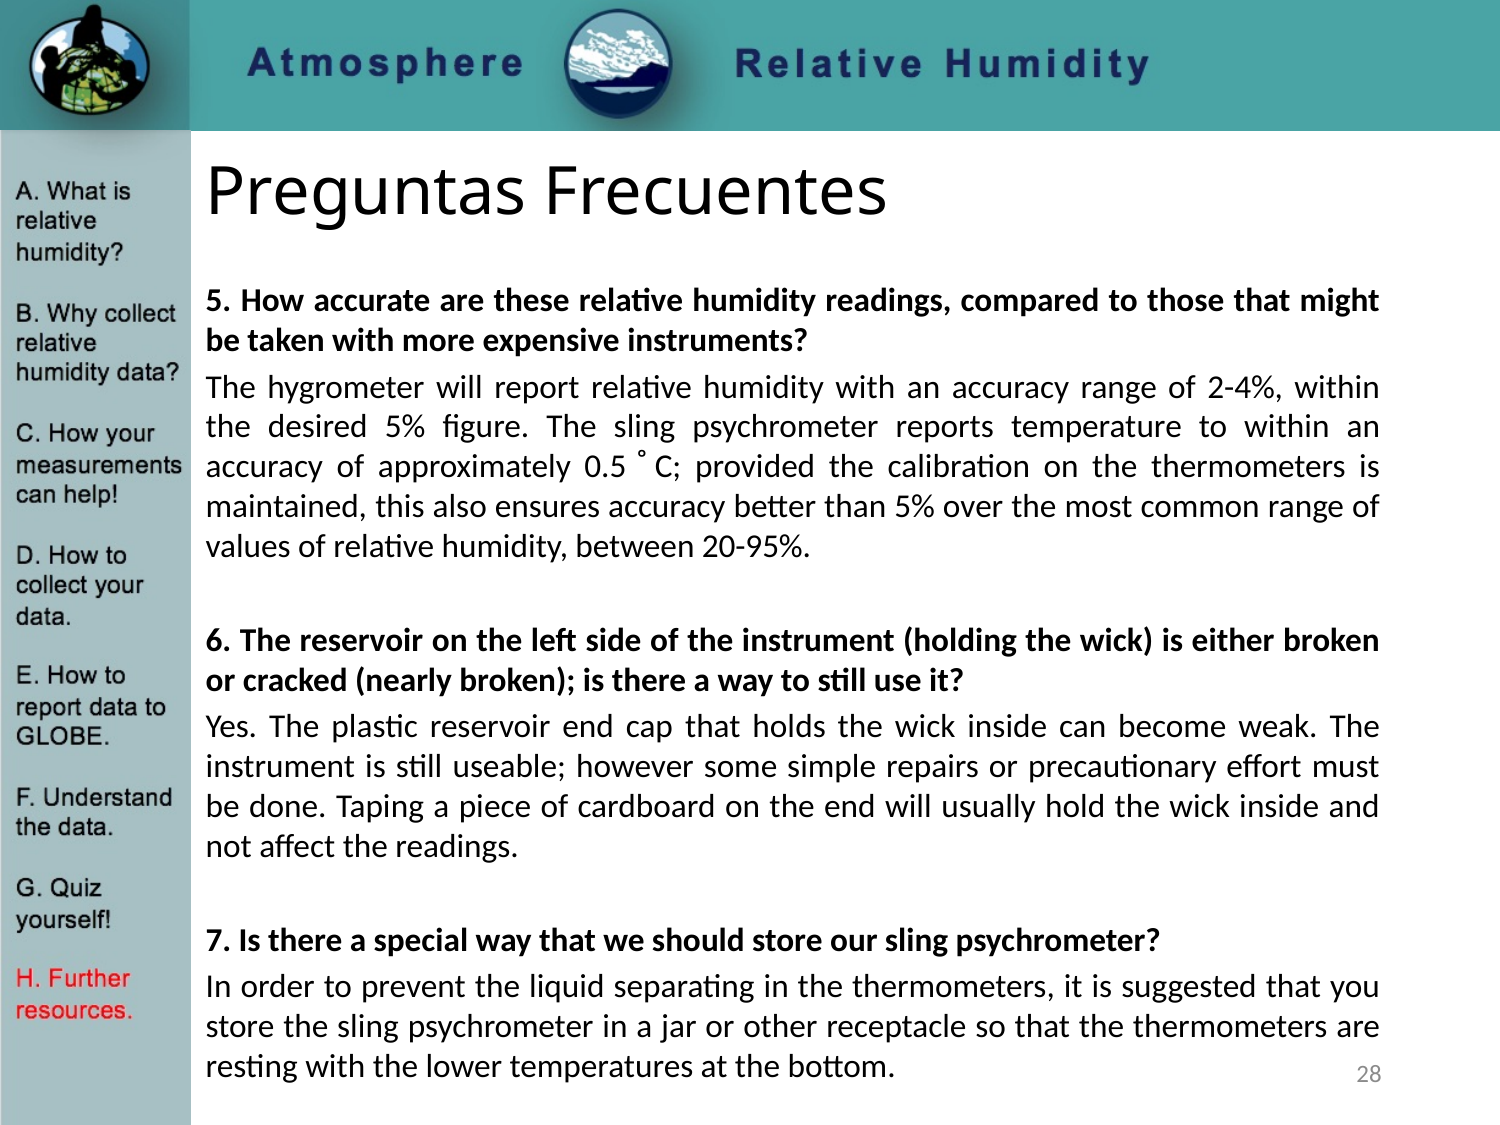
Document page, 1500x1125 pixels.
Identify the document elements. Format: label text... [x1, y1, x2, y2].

title Preguntas Frecuentes [191, 131, 1485, 302]
list 5. How accurate are these relative humidity readings, compared to those that might be taken with more expensive instruments? The hygrometer will report relative humidity with an accuracy range of 2-4%, within the desired 5% figure. The sling psychrometer reports temperature to within an accuracy of approximately 0.5 ̊ C; provided the calibration on the thermometers is maintained, this also ensures accuracy better than 5% over the most common range of values of relative humidity, between 20-95%. 6. The reservoir on the left side of the instrument (holding the wick) is either broken or cracked (nearly broken); is there a way to still use it? Yes. The plastic reservoir end cap that holds the wick inside can become weak. The instrument is still useable; however some simple repairs or precautionary effort must be done. Taping a piece of cardboard on the end will usually hold the wick inside and not affect the readings. 7. Is there a special way that we should store our sling psychrometer? In order to prevent the liquid separating in the thermometers, it is suggested that you store the sling psychrometer in a jar or other receptacle so that the thermometers are resting with the lower temperatures at the bottom. [191, 270, 1397, 1103]
picture [0, 0, 1500, 1125]
